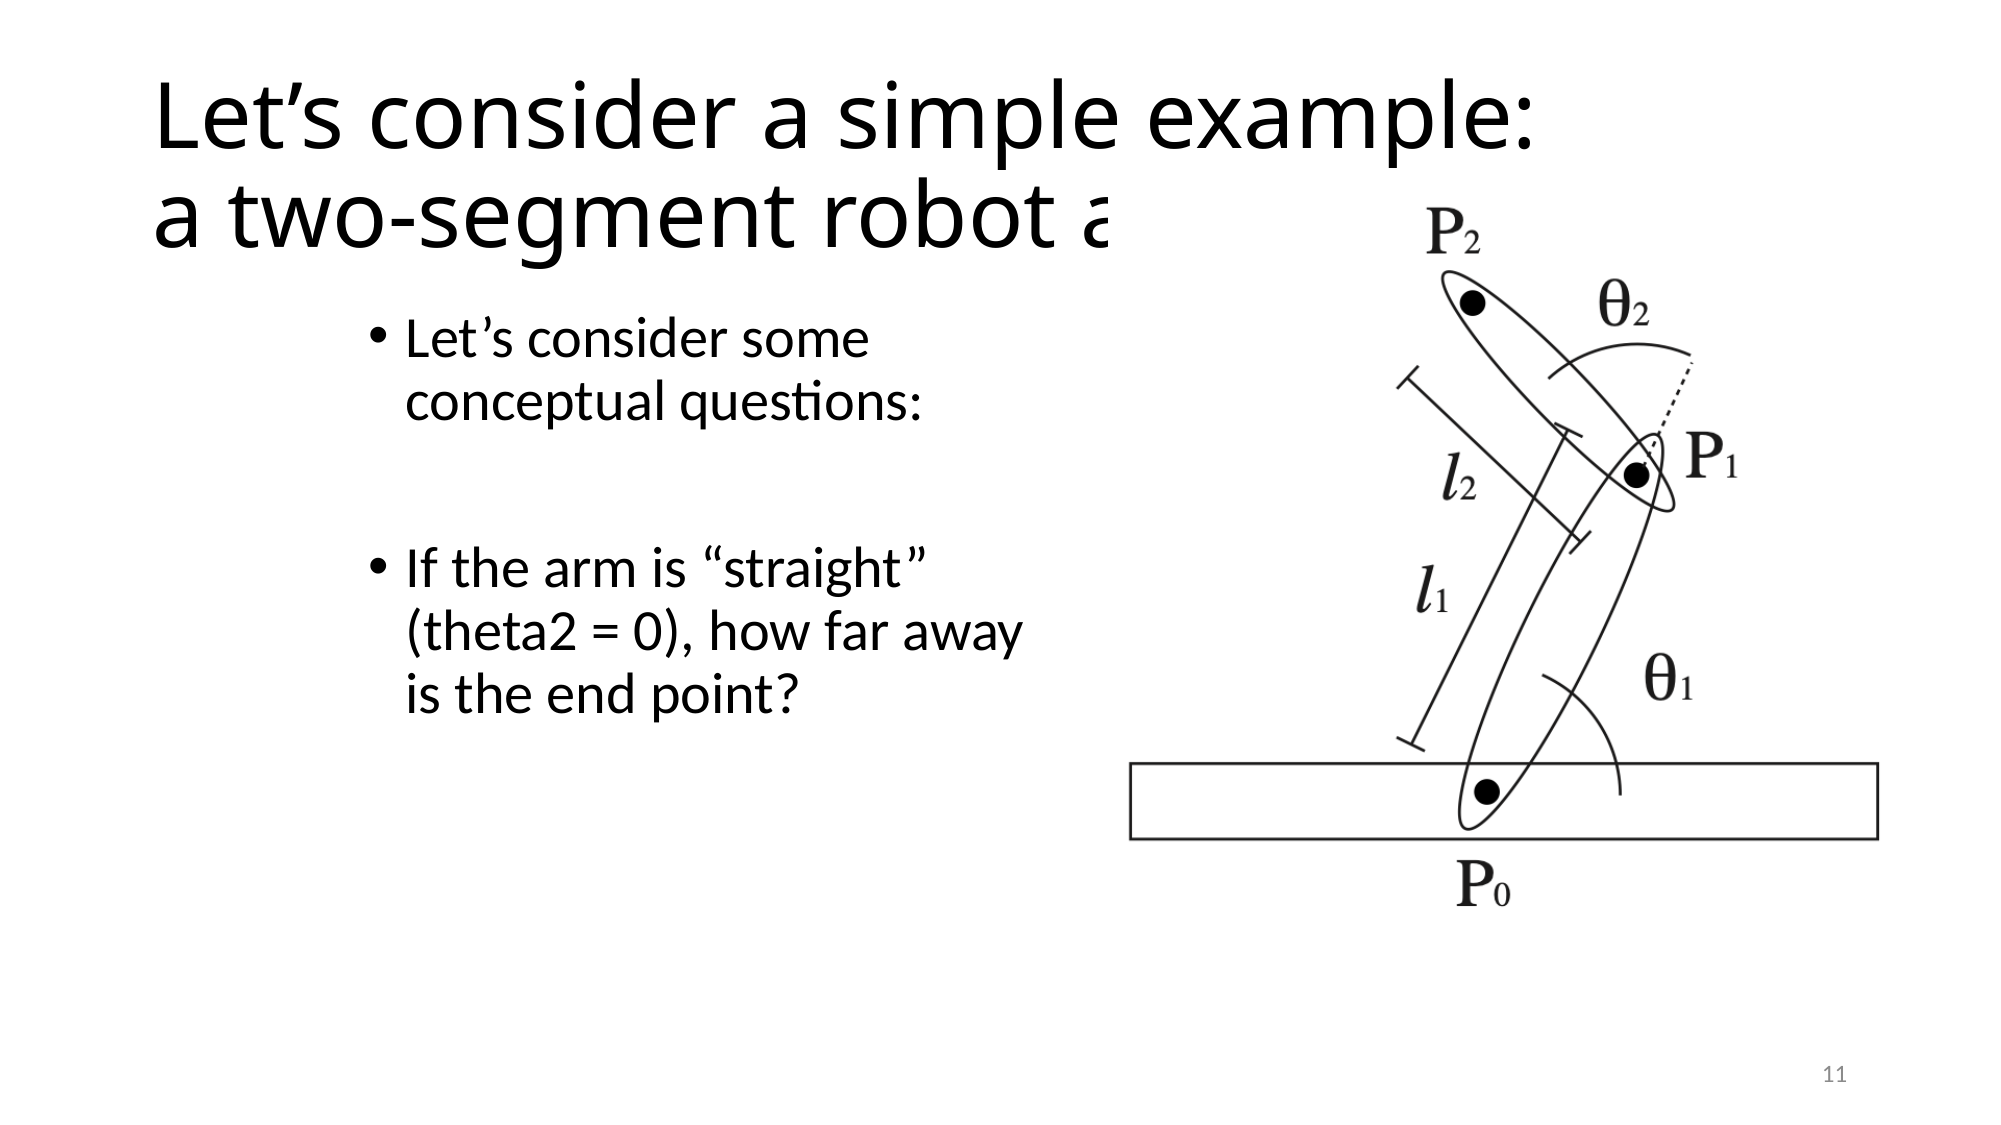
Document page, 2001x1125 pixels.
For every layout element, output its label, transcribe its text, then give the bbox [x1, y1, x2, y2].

title Let’s consider a simple example: a two-segment robot arm [137, 59, 1863, 278]
slide_number 11 [1412, 1042, 1863, 1103]
picture [1108, 168, 1900, 929]
list Let’s consider some conceptual questions: If the arm is “straight” (theta2 = 0), how far away is the end point? [353, 299, 1075, 1014]
